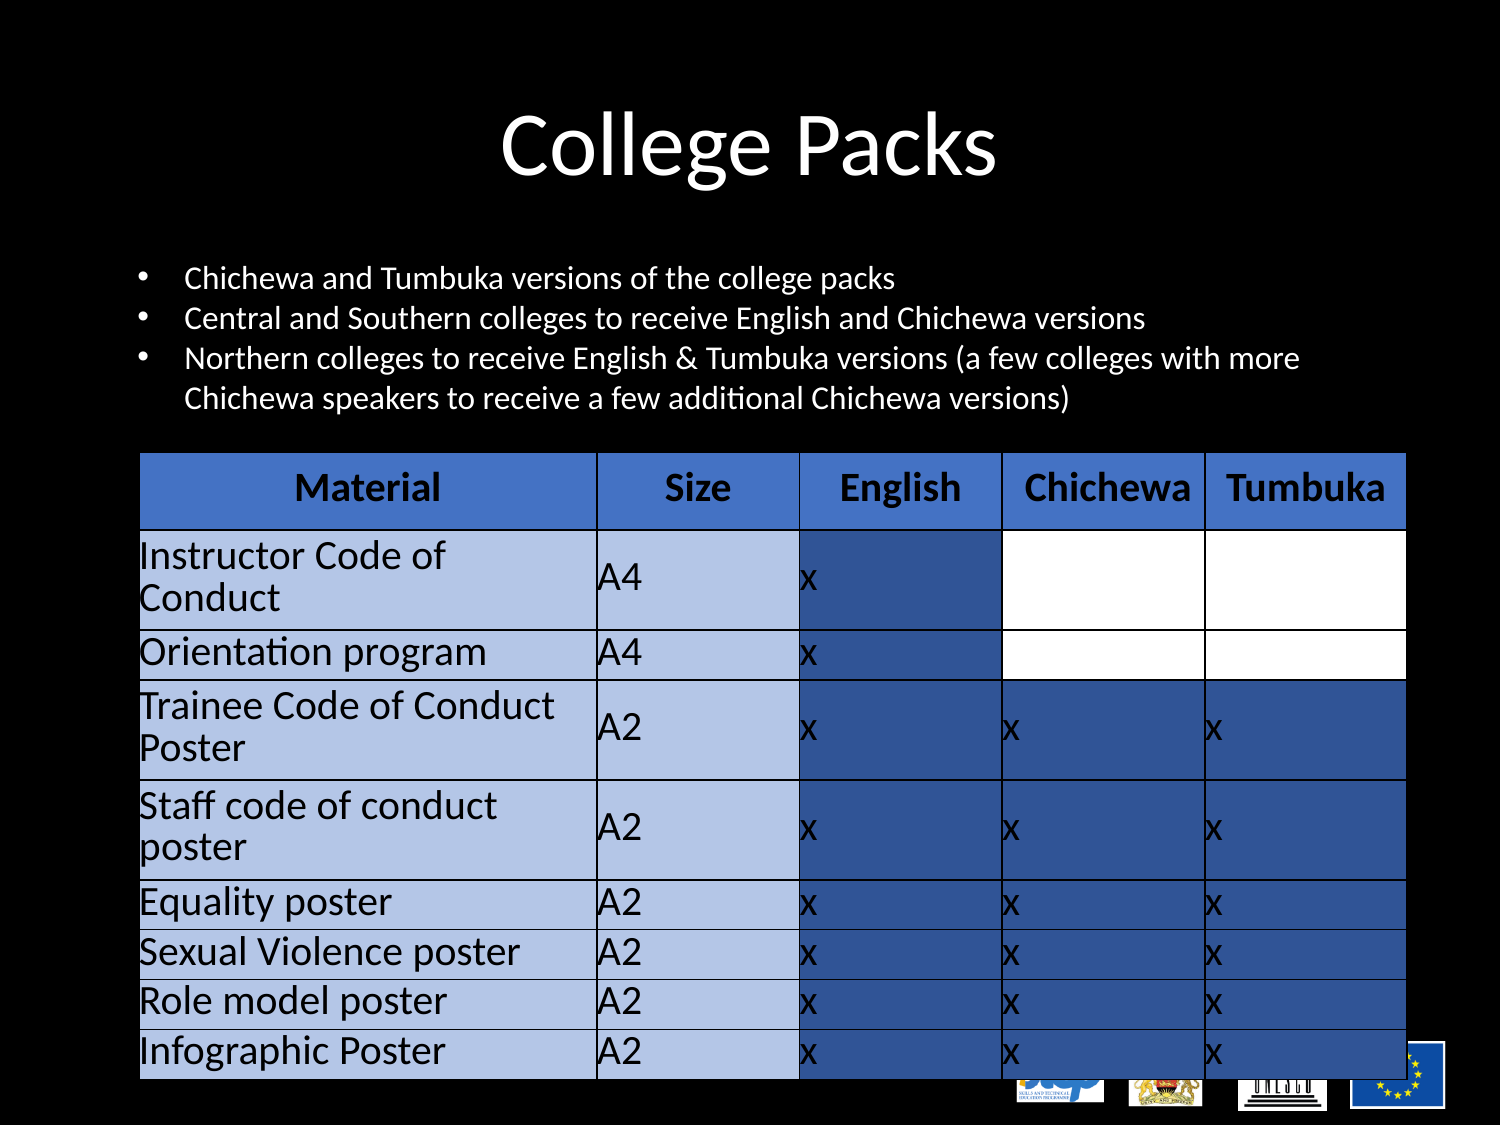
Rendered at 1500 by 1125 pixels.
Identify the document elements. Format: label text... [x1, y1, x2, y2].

table_cell A4 [598, 531, 799, 629]
table_cell x [800, 930, 1001, 979]
table_cell Sexual Violence poster [140, 930, 596, 979]
table_cell A2 [598, 681, 799, 779]
table_cell x [1206, 881, 1406, 929]
table_cell A2 [598, 930, 799, 979]
table_cell [1206, 531, 1406, 629]
table_cell A4 [598, 631, 799, 679]
table_cell x [1003, 881, 1204, 929]
table_cell Orientation program [140, 631, 596, 679]
table_cell x [1003, 681, 1204, 779]
table_header Size [598, 453, 799, 529]
table_cell x [800, 681, 1001, 779]
table_cell A2 [598, 1030, 799, 1079]
table_cell x [1206, 980, 1406, 1029]
table_cell [1003, 631, 1204, 679]
table_cell A2 [598, 980, 799, 1029]
table_cell x [1003, 930, 1204, 979]
table_cell Role model poster [140, 980, 596, 1029]
table_cell Infographic Poster [140, 1030, 596, 1079]
table_header Material [140, 453, 596, 529]
table_header English [800, 453, 1001, 529]
table_cell x [1206, 781, 1406, 879]
table_cell x [1003, 781, 1204, 879]
text_box Chichewa and Tumbuka versions of the college packs Central and Southern colleges to receive English and Chichewa versions Northern colleges to receive English & Tumbuka versions (a few colleges with more Chichewa speakers to receive a few additional Chichewa versions) [122, 249, 1366, 424]
table_cell x [1003, 980, 1204, 1029]
table_cell [1003, 531, 1204, 629]
table_cell Trainee Code of Conduct Poster [140, 681, 596, 779]
table_cell x [1206, 681, 1406, 779]
table_cell [1206, 631, 1406, 679]
table_cell x [1206, 1030, 1406, 1079]
table_header Tumbuka [1206, 453, 1406, 529]
table_cell x [800, 531, 1001, 629]
table_cell Instructor Code of Conduct [140, 531, 596, 629]
table_cell Staff code of conduct poster [140, 781, 596, 879]
table_cell x [1206, 930, 1406, 979]
table_cell x [800, 980, 1001, 1029]
title College Packs [75, 45, 1425, 233]
table_cell A2 [598, 781, 799, 879]
table_cell x [800, 631, 1001, 679]
table_cell x [1003, 1030, 1204, 1079]
table_cell A2 [598, 881, 799, 929]
table_cell x [800, 781, 1001, 879]
table_header Chichewa [1003, 453, 1204, 529]
table_cell x [800, 1030, 1001, 1079]
table_cell x [800, 881, 1001, 929]
table_cell Equality poster [140, 881, 596, 929]
